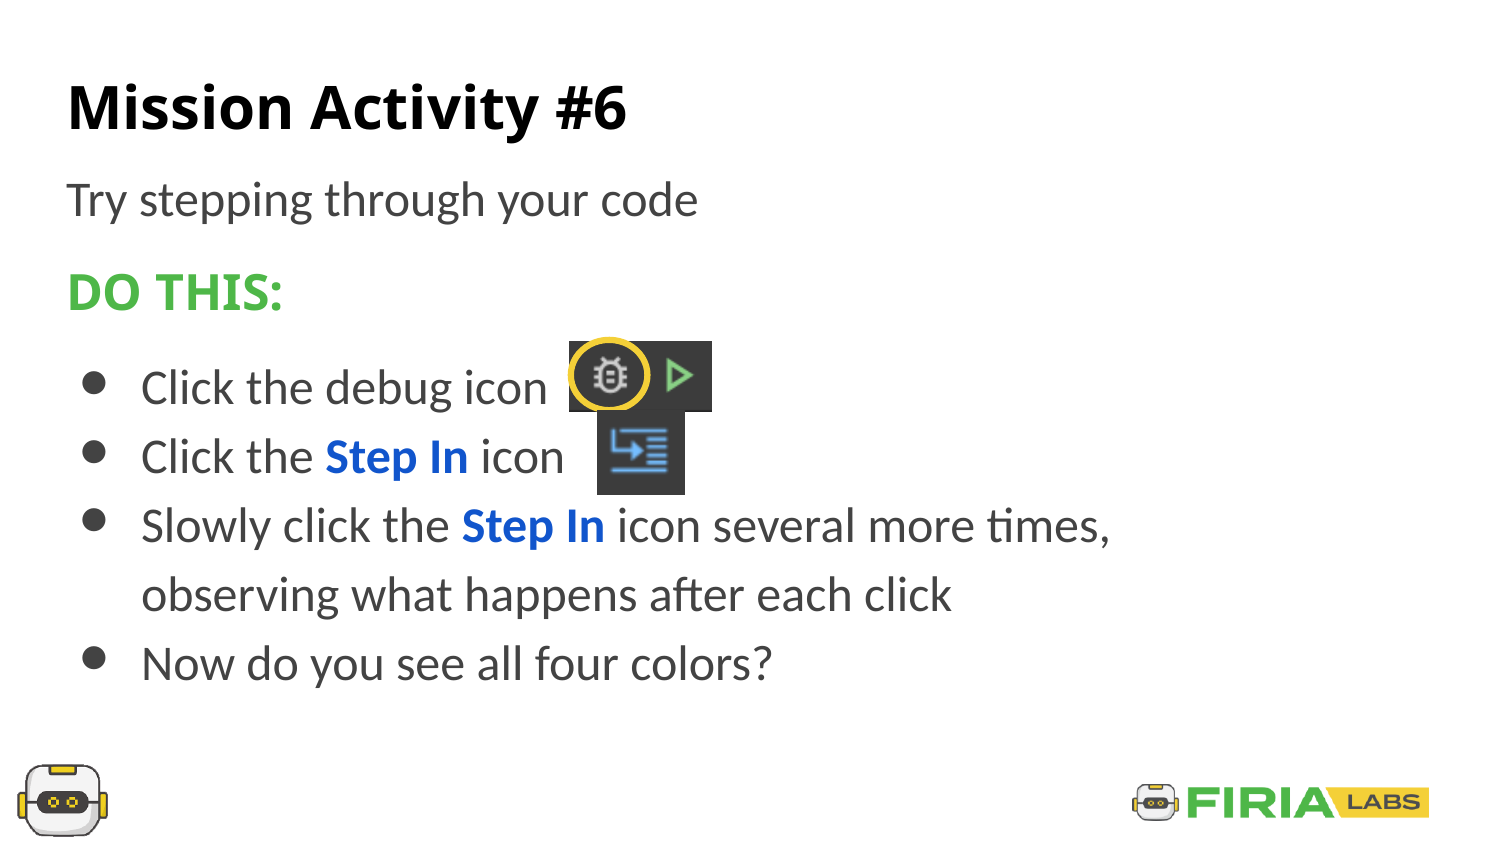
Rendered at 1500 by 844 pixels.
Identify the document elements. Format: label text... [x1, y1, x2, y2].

title Mission Activity #6 [51, 55, 1449, 158]
list Try stepping through your code DO THIS: Click the debug icon Click the Step In icon Slowly click the Step In icon several more times, observing what happens after each click Now do you see all four colors? [51, 142, 1300, 783]
picture [1121, 777, 1436, 826]
picture [17, 764, 108, 837]
picture [569, 341, 713, 495]
